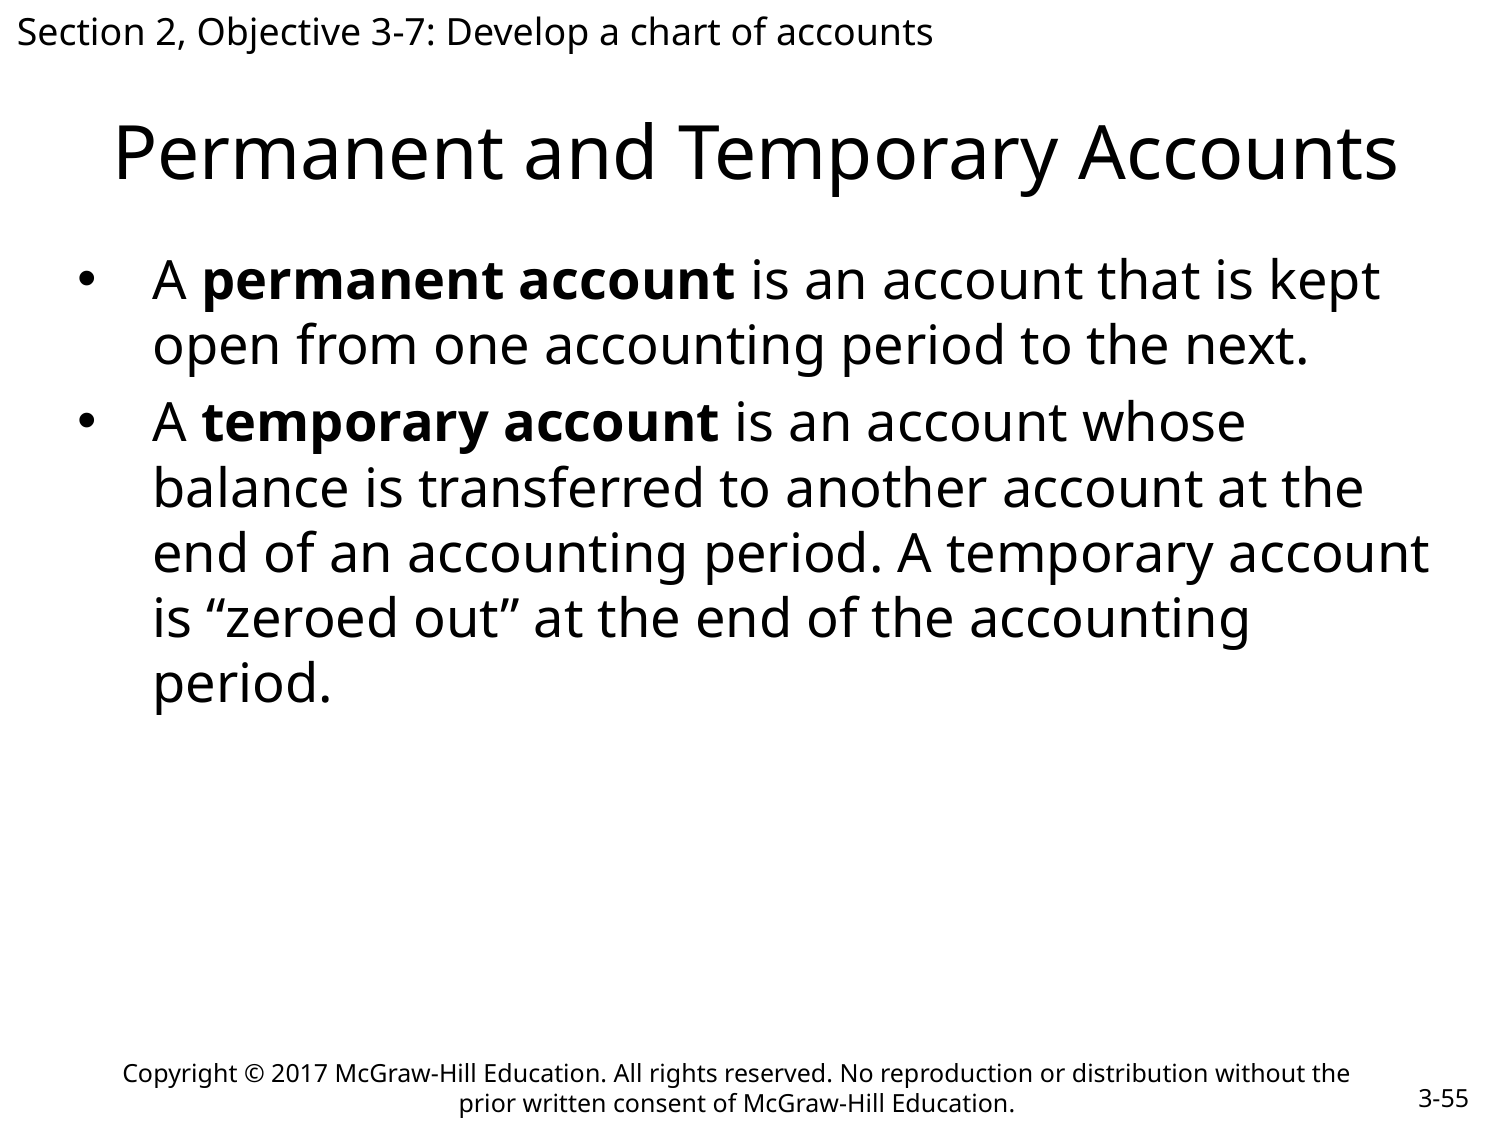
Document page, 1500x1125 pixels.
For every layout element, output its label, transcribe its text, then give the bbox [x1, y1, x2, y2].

title Permanent and Temporary Accounts [50, 99, 1463, 200]
list Section 2, Objective 3-7: Develop a chart of accounts [1, 0, 1463, 63]
list A permanent account is an account that is kept open from one accounting period to the next. A temporary account is an account whose balance is transferred to another account at the end of an accounting period. A temporary account is “zeroed out” at the end of the accounting period. [62, 237, 1450, 1025]
